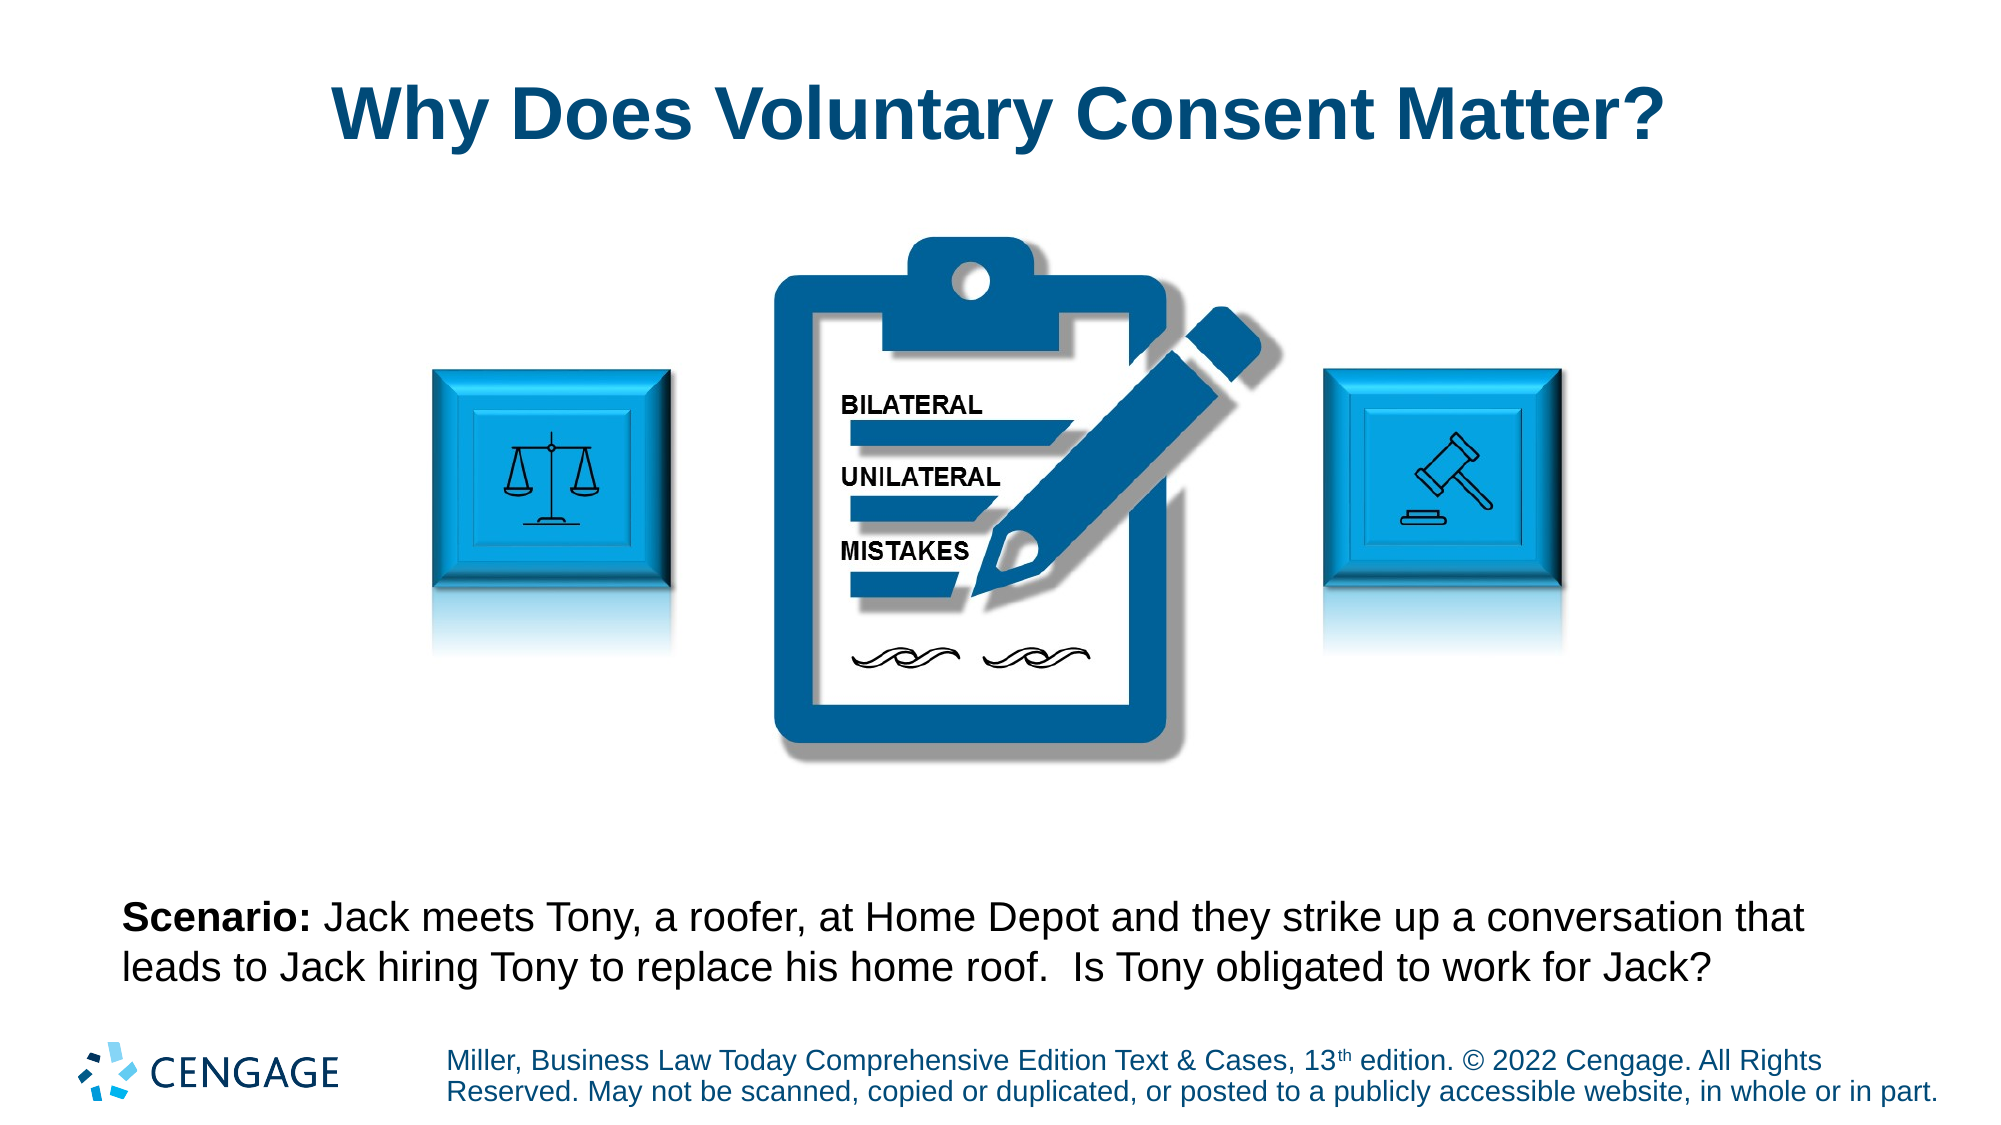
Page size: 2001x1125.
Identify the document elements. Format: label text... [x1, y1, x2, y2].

title Why Does Voluntary Consent Matter? [137, 59, 1863, 171]
picture [426, 182, 1574, 821]
list Scenario: Jack meets Tony, a roofer, at Home Depot and they strike up a conversation that leads to Jack hiring Tony to replace his home roof. Is Tony obligated to work for Jack? [121, 890, 1909, 1019]
picture [78, 1042, 338, 1101]
